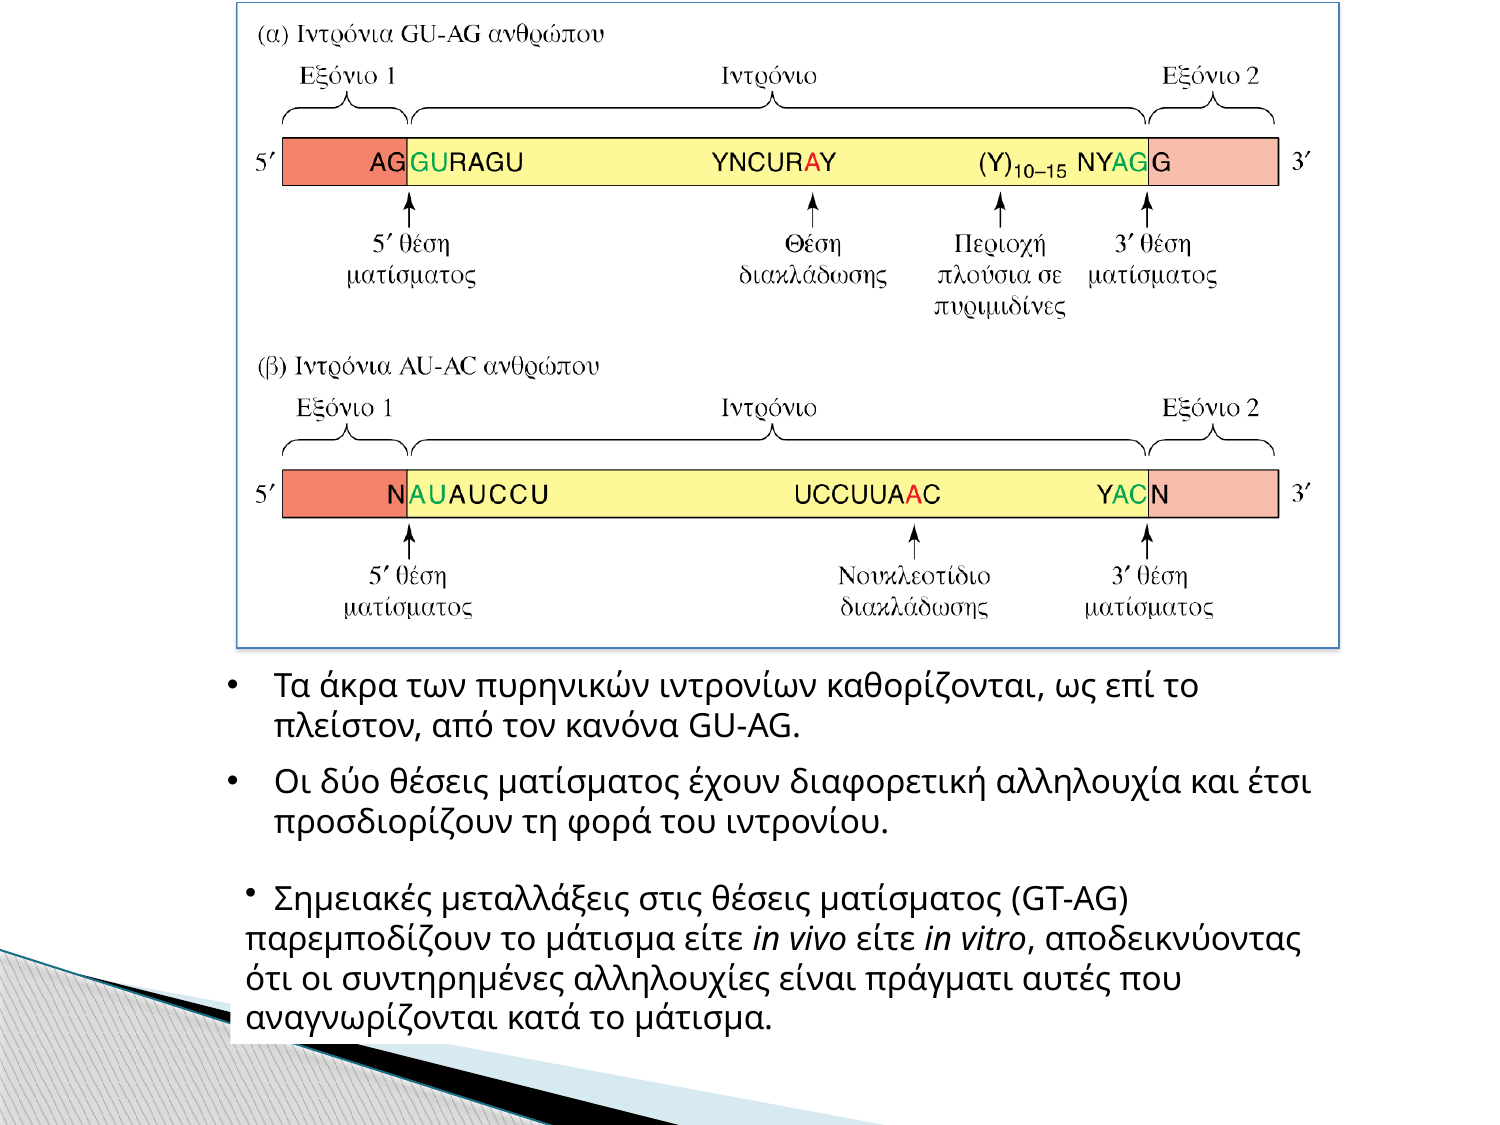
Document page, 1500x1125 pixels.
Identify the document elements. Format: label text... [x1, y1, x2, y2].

text_box Τα άκρα των πυρηνικών ιντρονίων καθορίζονται, ως επί το πλείστον, από τον κανόνα GU-AG. Οι δύο θέσεις ματίσματος έχουν διαφορετική αλληλουχία και έτσι προσδιορίζουν τη φορά του ιντρονίου. [212, 656, 1363, 848]
text_box Σημειακές μεταλλάξεις στις θέσεις ματίσματος (GT-AG) παρεμποδίζουν το μάτισμα είτε in vivo είτε in vitro, αποδεικνύοντας ότι οι συντηρημένες αλληλουχίες είναι πράγματι αυτές που αναγνωρίζονται κατά το μάτισμα. [230, 869, 1345, 1044]
picture [229, 0, 1345, 657]
